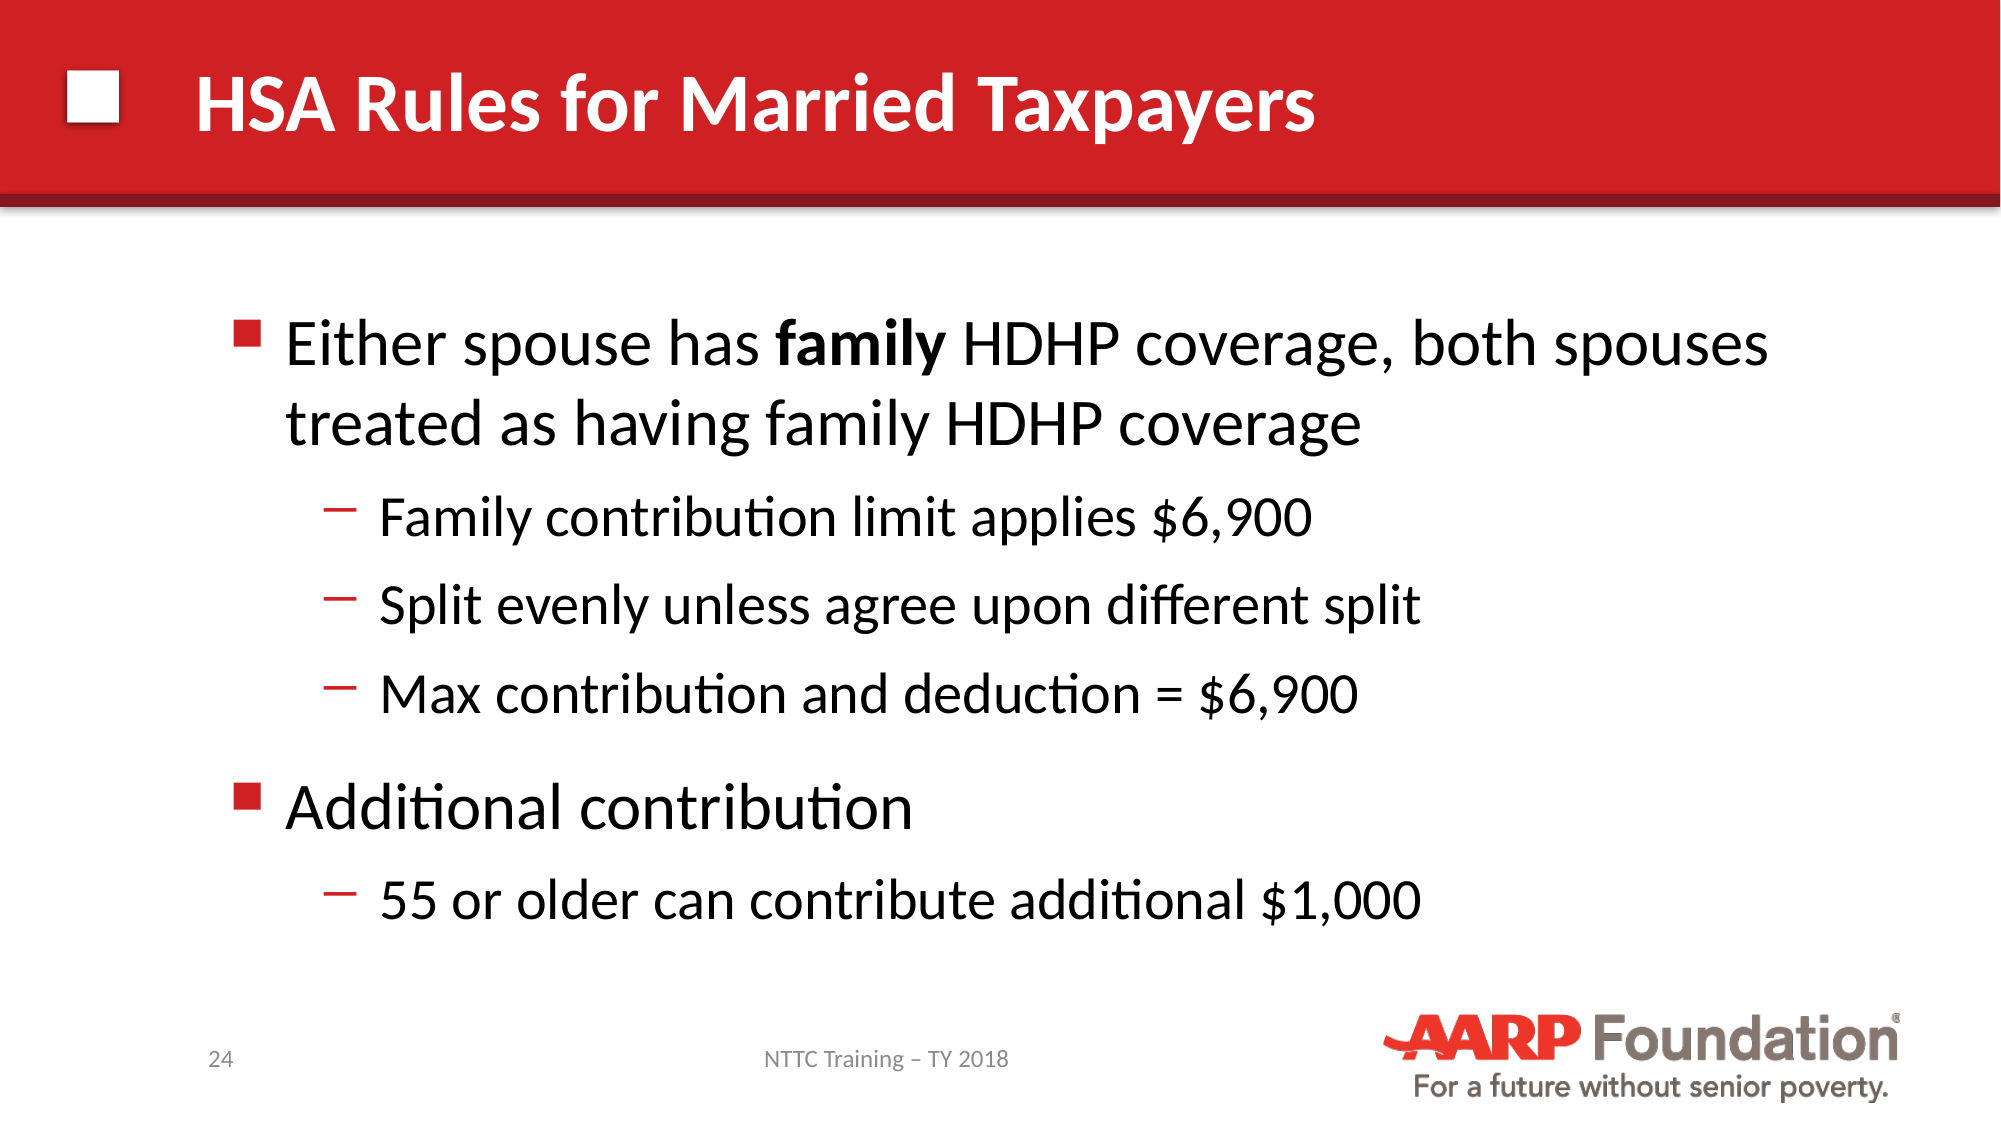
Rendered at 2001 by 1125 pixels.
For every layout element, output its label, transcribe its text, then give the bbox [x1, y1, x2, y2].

slide_number 24 [99, 1027, 254, 1088]
title HSA Rules for Married Taxpayers [174, 4, 1775, 193]
list Either spouse has family HDHP coverage, both spouses treated as having family HDHP coverage Family contribution limit applies $6,900 Split evenly unless agree upon different split Max contribution and deduction = $6,900 Additional contribution 55 or older can contribute additional $1,000 [209, 288, 1810, 949]
footer NTTC Training – TY 2018 [570, 1027, 1204, 1088]
